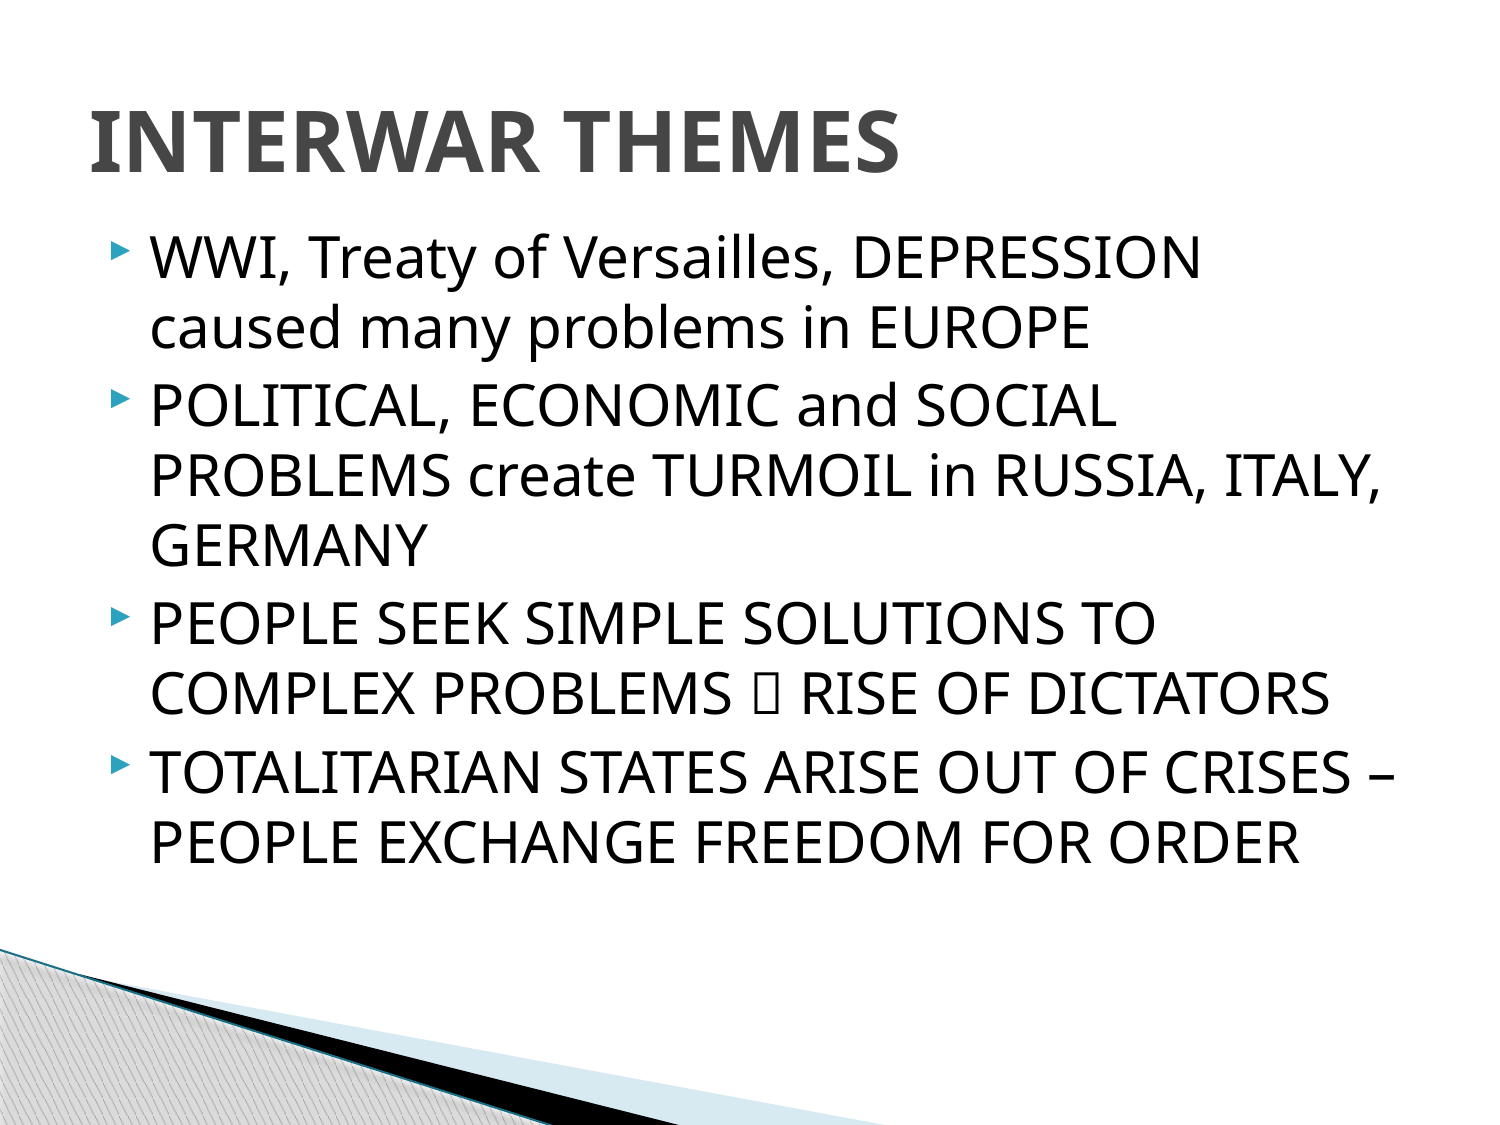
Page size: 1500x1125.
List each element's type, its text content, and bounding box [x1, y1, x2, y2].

title INTERWAR THEMES [75, 45, 1425, 233]
list WWI, Treaty of Versailles, DEPRESSION caused many problems in EUROPE POLITICAL, ECONOMIC and SOCIAL PROBLEMS create TURMOIL in RUSSIA, ITALY, GERMANY PEOPLE SEEK SIMPLE SOLUTIONS TO COMPLEX PROBLEMS  RISE OF DICTATORS TOTALITARIAN STATES ARISE OUT OF CRISES – PEOPLE EXCHANGE FREEDOM FOR ORDER [75, 233, 1425, 1043]
